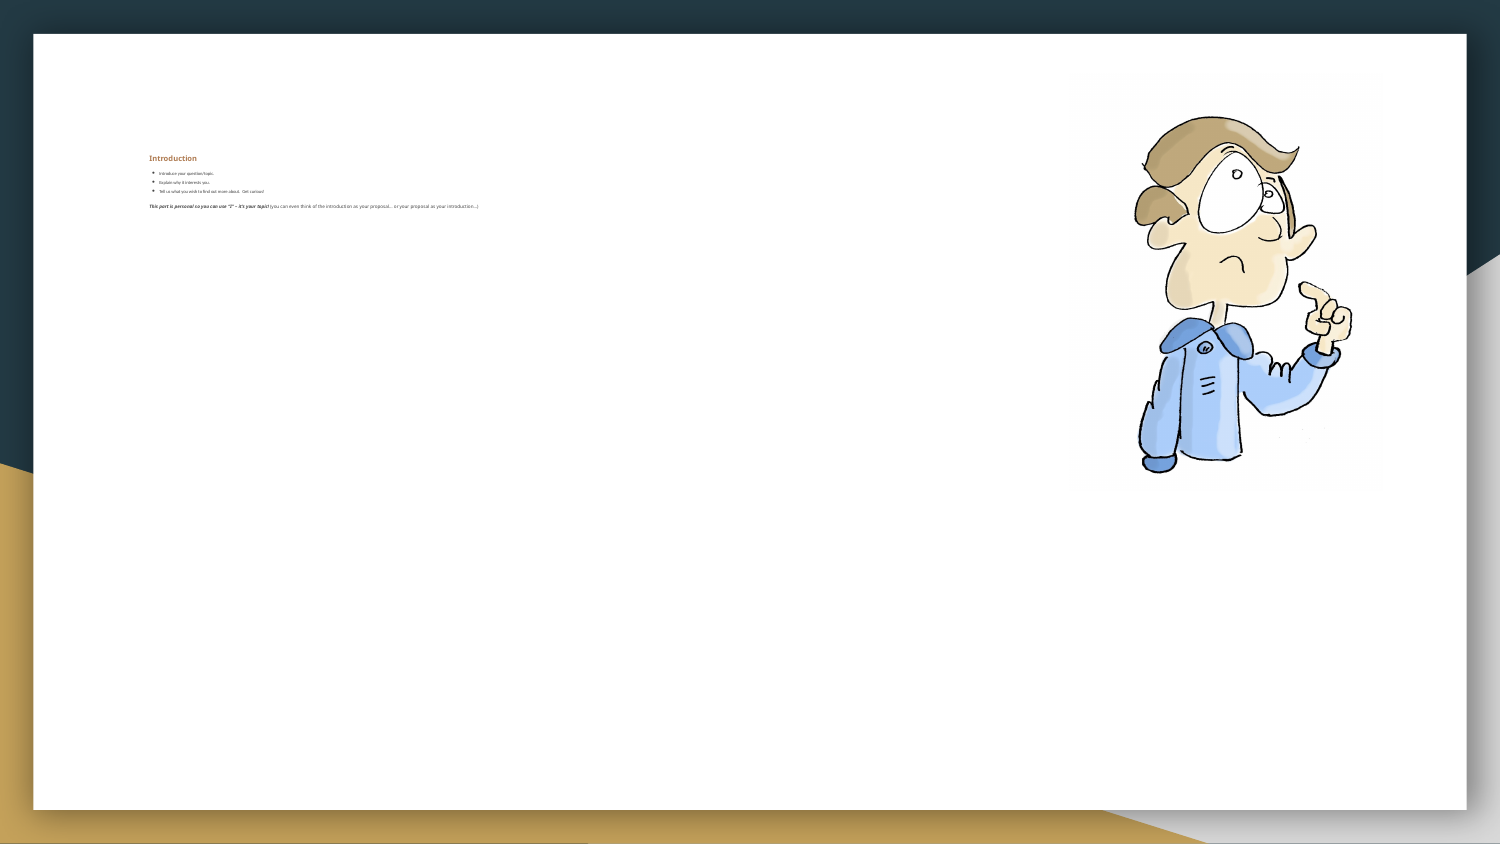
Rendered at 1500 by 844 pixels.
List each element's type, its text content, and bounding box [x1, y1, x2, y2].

picture [1069, 73, 1383, 492]
title Introduction Introduce your question/topic. Explain why it interests you. Tell us what you wish to find out more about. Get curious! This part is personal so you can use “I” – it’s your topic! (you can even think of the introduction as your proposal… or your proposal as your introduction…) [134, 138, 1064, 228]
